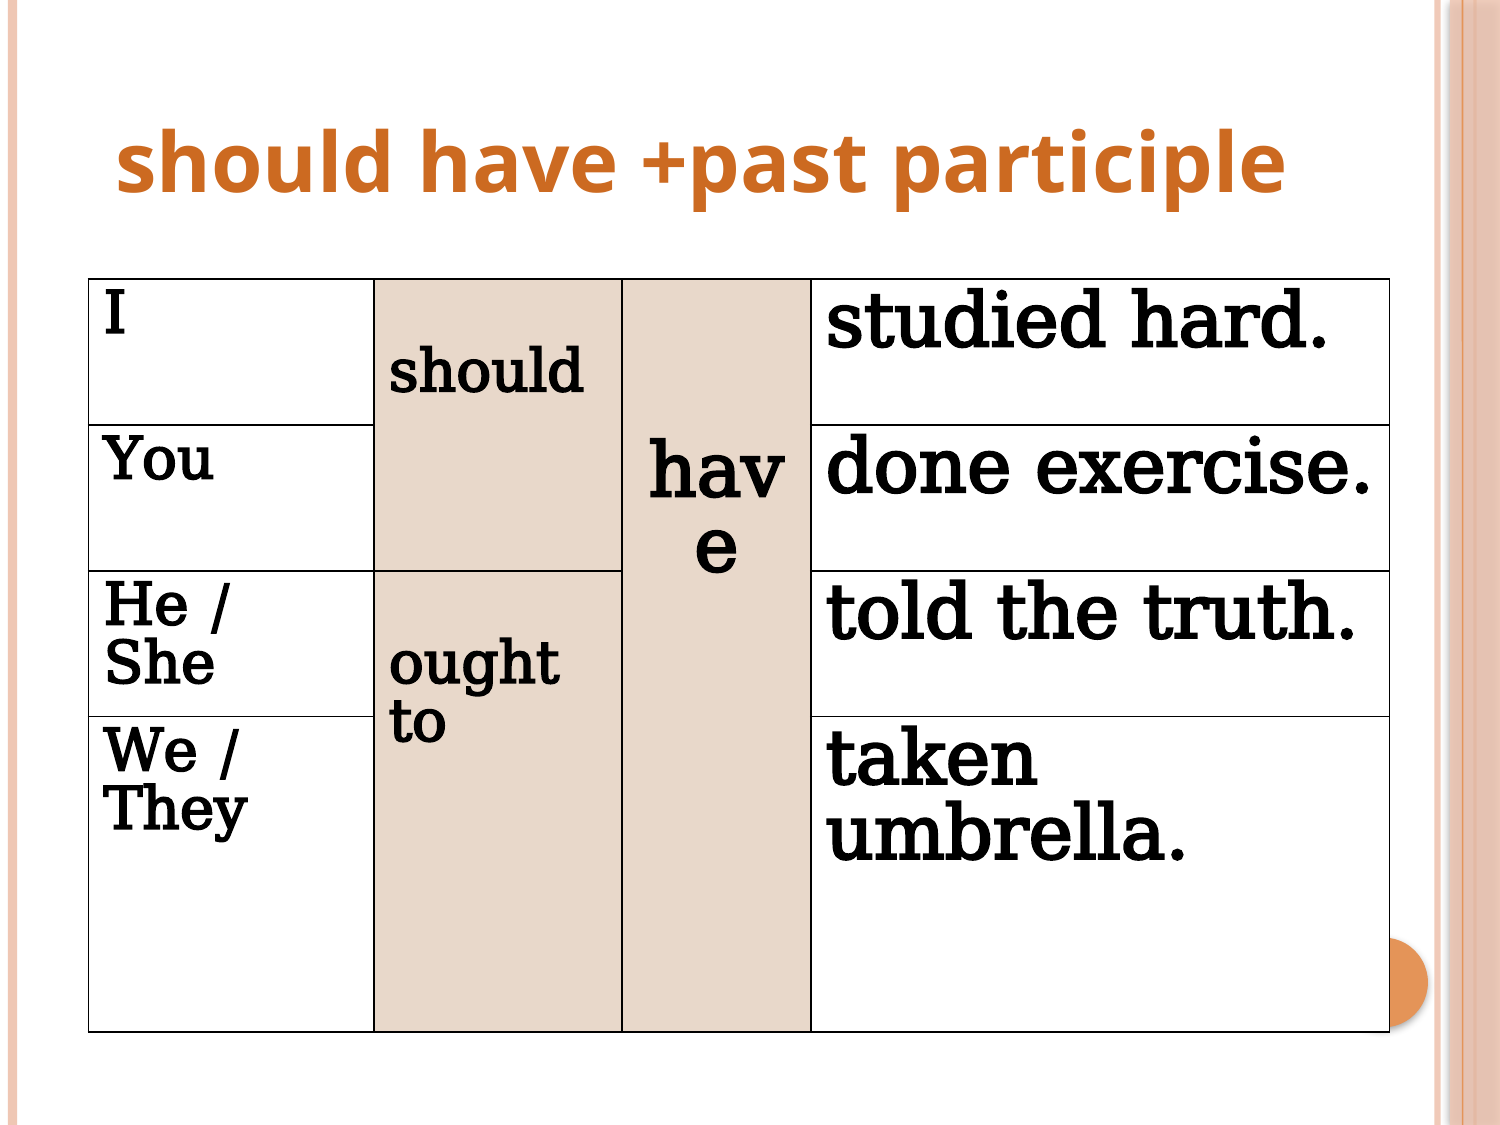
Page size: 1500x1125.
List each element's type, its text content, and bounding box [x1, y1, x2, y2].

table_cell ought to [375, 572, 621, 1031]
table_cell You [89, 426, 373, 570]
table_header should [375, 280, 621, 570]
table_cell He / She [89, 572, 373, 716]
table_cell We / They [89, 717, 373, 1031]
table_cell taken umbrella. [812, 717, 1389, 1031]
table_header I [89, 280, 373, 424]
table_header have [623, 280, 810, 1031]
text_box should have +past participle [100, 101, 1357, 217]
table_cell done exercise. [812, 426, 1389, 570]
table_header studied hard. [812, 280, 1389, 424]
table_cell told the truth. [812, 572, 1389, 716]
